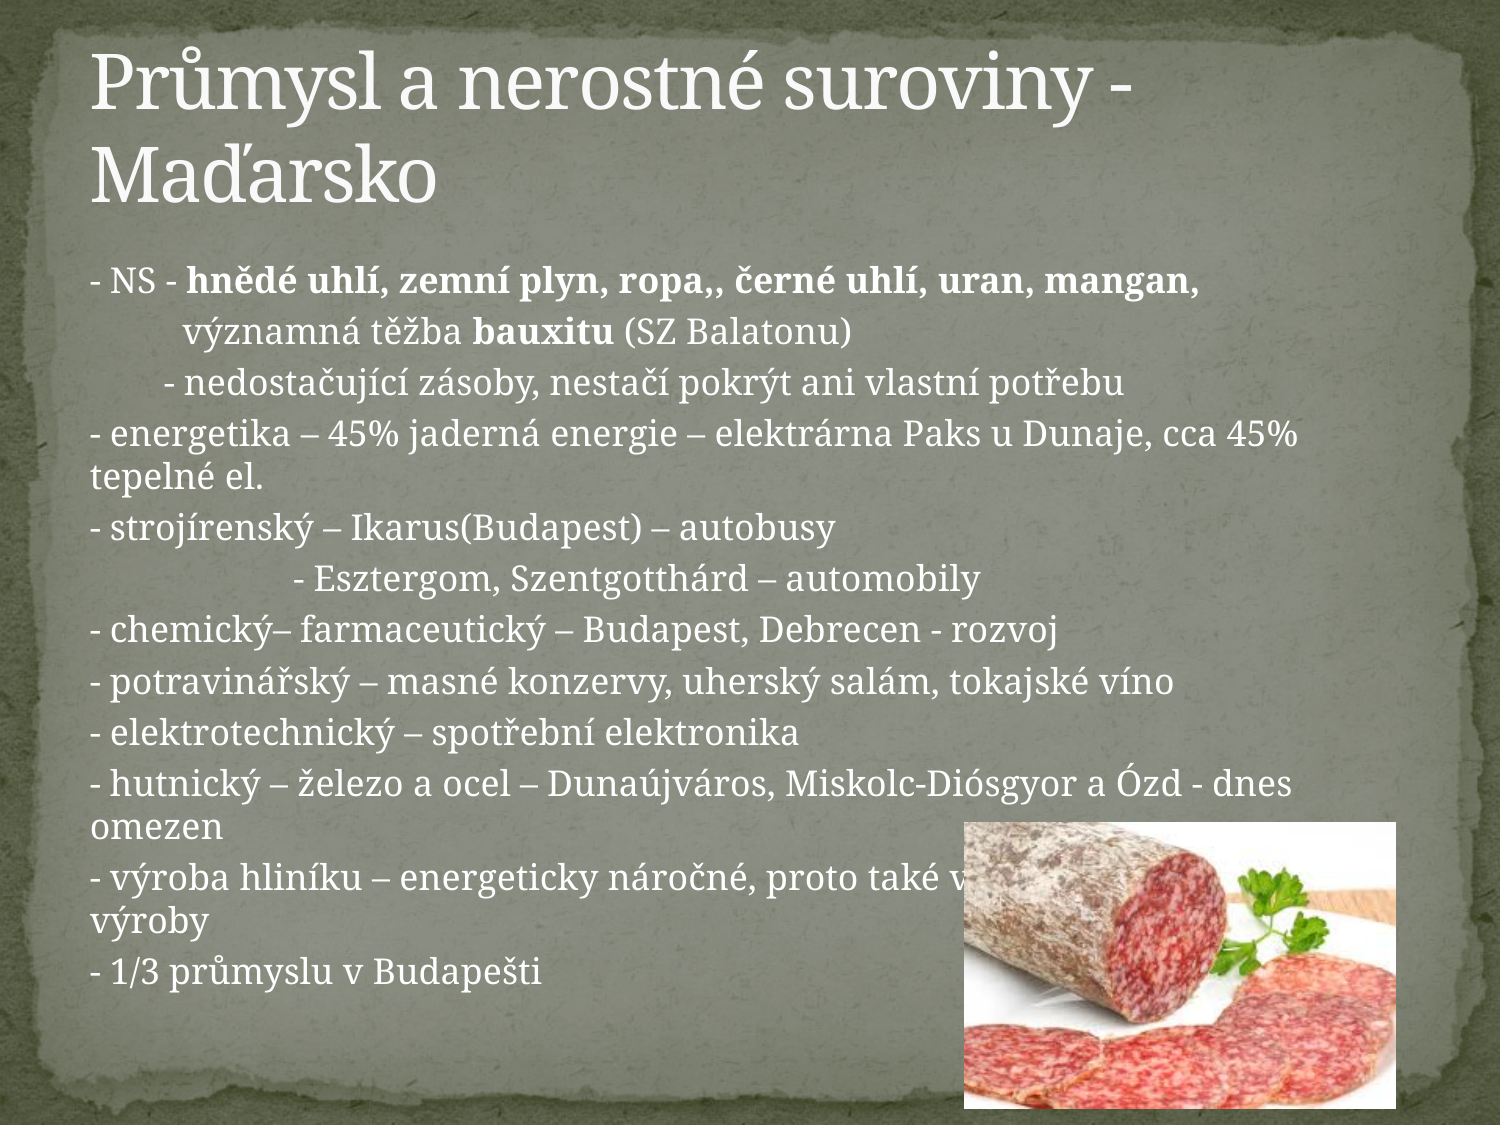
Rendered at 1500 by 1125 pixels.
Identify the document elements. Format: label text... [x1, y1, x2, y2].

title Průmysl a nerostné suroviny - Maďarsko [74, 24, 1425, 225]
picture [964, 822, 1396, 1109]
list - NS - hnědé uhlí, zemní plyn, ropa,, černé uhlí, uran, mangan, významná těžba bauxitu (SZ Balatonu) - nedostačující zásoby, nestačí pokrýt ani vlastní potřebu - energetika – 45% jaderná energie – elektrárna Paks u Dunaje, cca 45% tepelné el. - strojírenský – Ikarus(Budapest) – autobusy - Esztergom, Szentgotthárd – automobily - chemický– farmaceutický – Budapest, Debrecen - rozvoj - potravinářský – masné konzervy, uherský salám, tokajské víno - elektrotechnický – spotřební elektronika - hutnický – železo a ocel – Dunaújváros, Miskolc-Diósgyor a Ózd - dnes omezen - výroba hliníku – energeticky náročné, proto také vývoz, dnes omezení výroby - 1/3 průmyslu v Budapešti [75, 249, 1425, 1000]
